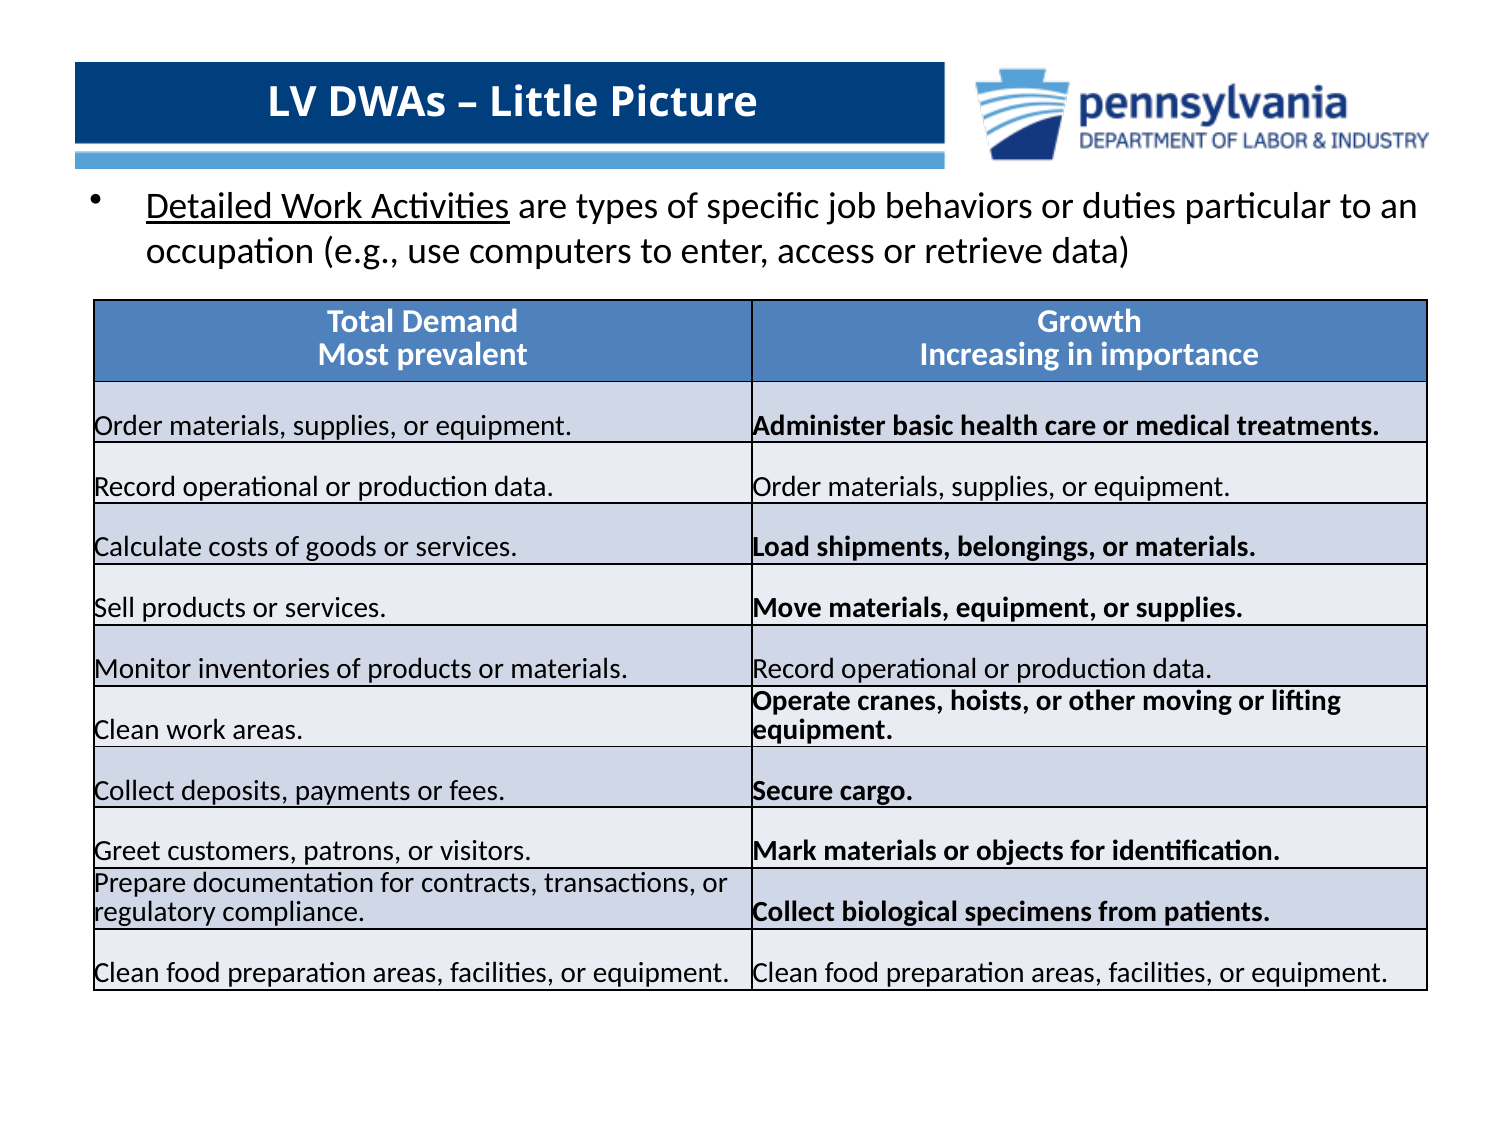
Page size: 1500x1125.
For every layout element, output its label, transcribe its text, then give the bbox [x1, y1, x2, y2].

picture [74, 62, 1430, 170]
table_cell Clean work areas. [95, 687, 751, 746]
table_cell Clean food preparation areas, facilities, or equipment. [95, 930, 751, 989]
table_cell Sell products or services. [95, 565, 751, 624]
table_cell Clean food preparation areas, facilities, or equipment. [753, 930, 1426, 989]
table_cell Mark materials or objects for identification. [753, 808, 1426, 867]
table_cell Operate cranes, hoists, or other moving or lifting equipment. [753, 687, 1426, 746]
table_cell Record operational or production data. [753, 626, 1426, 685]
table_cell Collect biological specimens from patients. [753, 869, 1426, 928]
table_cell Order materials, supplies, or equipment. [95, 382, 751, 441]
table_cell Administer basic health care or medical treatments. [753, 382, 1426, 441]
table_cell Secure cargo. [753, 747, 1426, 806]
table_cell Record operational or production data. [95, 443, 751, 502]
table_cell Order materials, supplies, or equipment. [753, 443, 1426, 502]
table_cell Monitor inventories of products or materials. [95, 626, 751, 685]
table_cell Load shipments, belongings, or materials. [753, 504, 1426, 563]
table_cell Prepare documentation for contracts, transactions, or regulatory compliance. [95, 869, 751, 928]
table_cell Collect deposits, payments or fees. [95, 747, 751, 806]
table_cell Move materials, equipment, or supplies. [753, 565, 1426, 624]
table_cell Greet customers, patrons, or visitors. [95, 808, 751, 867]
table_header Growth Increasing in importance [753, 301, 1426, 381]
table_cell Calculate costs of goods or services. [95, 504, 751, 563]
table_header Total Demand Most prevalent [95, 301, 751, 381]
text_box Detailed Work Activities are types of specific job behaviors or duties particular to an occupation (e.g., use computers to enter, access or retrieve data) [74, 173, 1488, 1063]
